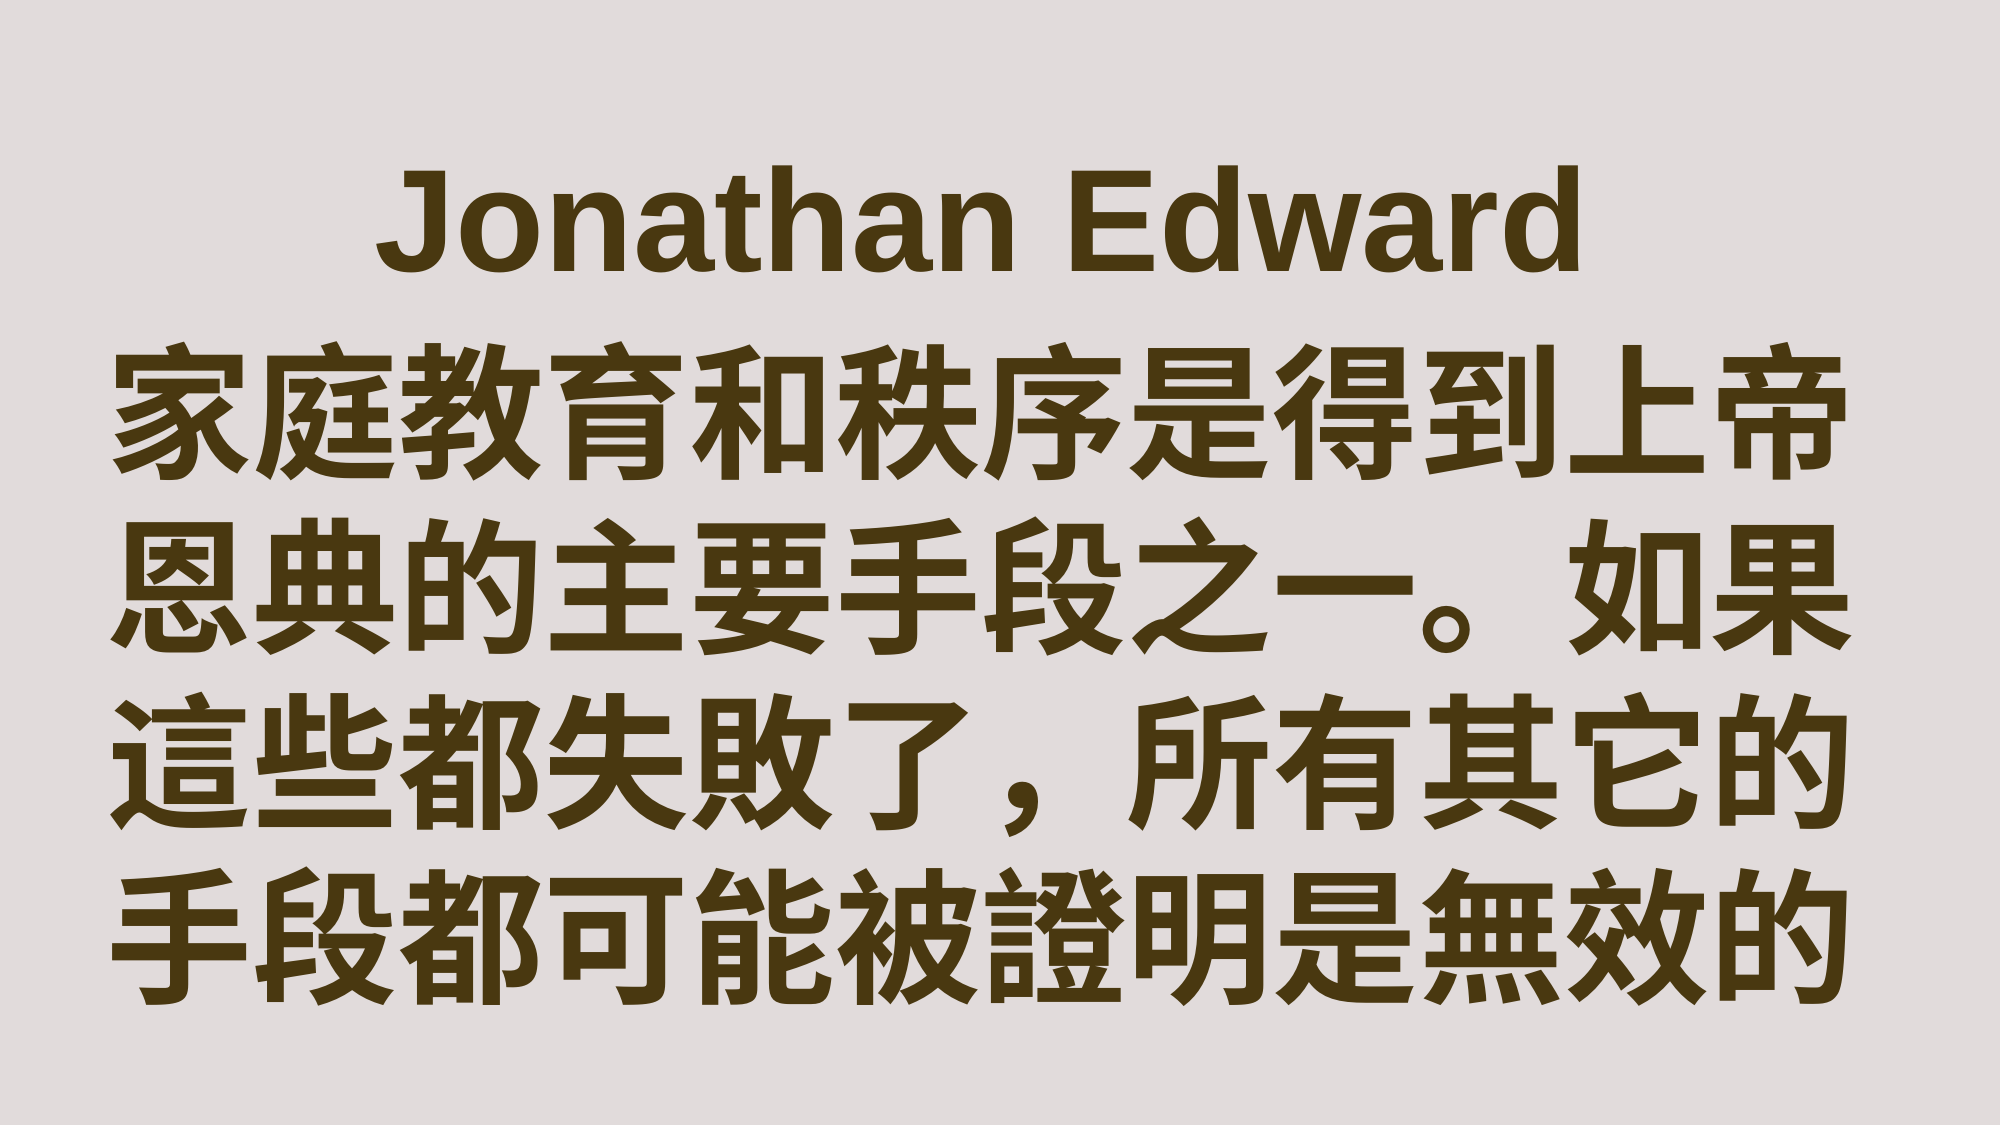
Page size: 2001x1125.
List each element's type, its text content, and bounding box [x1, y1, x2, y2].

text_box Jonathan Edward 家庭教育和秩序是得到上帝恩典的主要手段之一。如果這些都失敗了，所有其它的手段都可能被證明是無效的 [30, 30, 1933, 1125]
